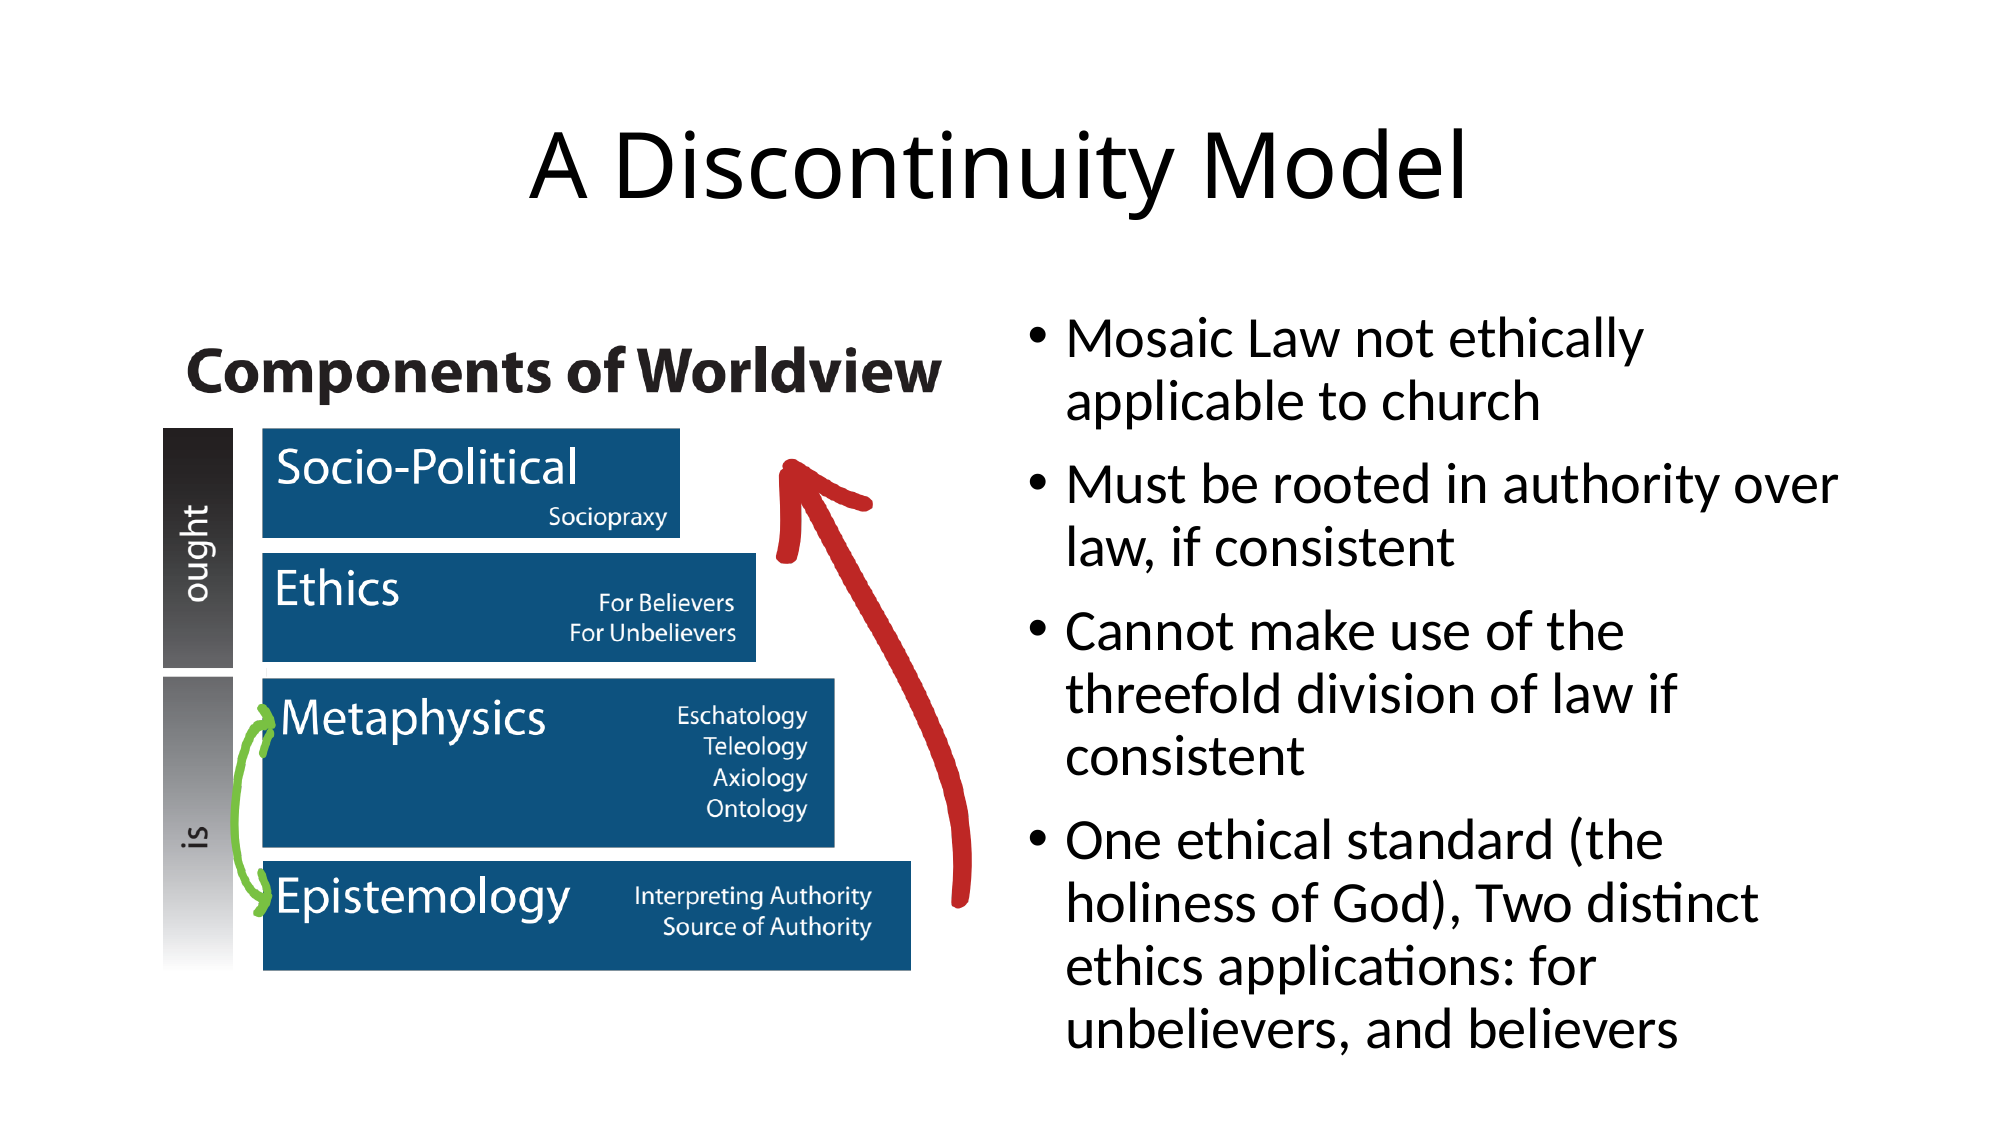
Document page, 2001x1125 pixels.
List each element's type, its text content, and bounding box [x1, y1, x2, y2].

title A Discontinuity Model [137, 59, 1863, 278]
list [137, 327, 988, 985]
list Mosaic Law not ethically applicable to church Must be rooted in authority over law, if consistent Cannot make use of the threefold division of law if consistent One ethical standard (the holiness of God), Two distinct ethics applications: for unbelievers, and believers [1012, 299, 1863, 1092]
